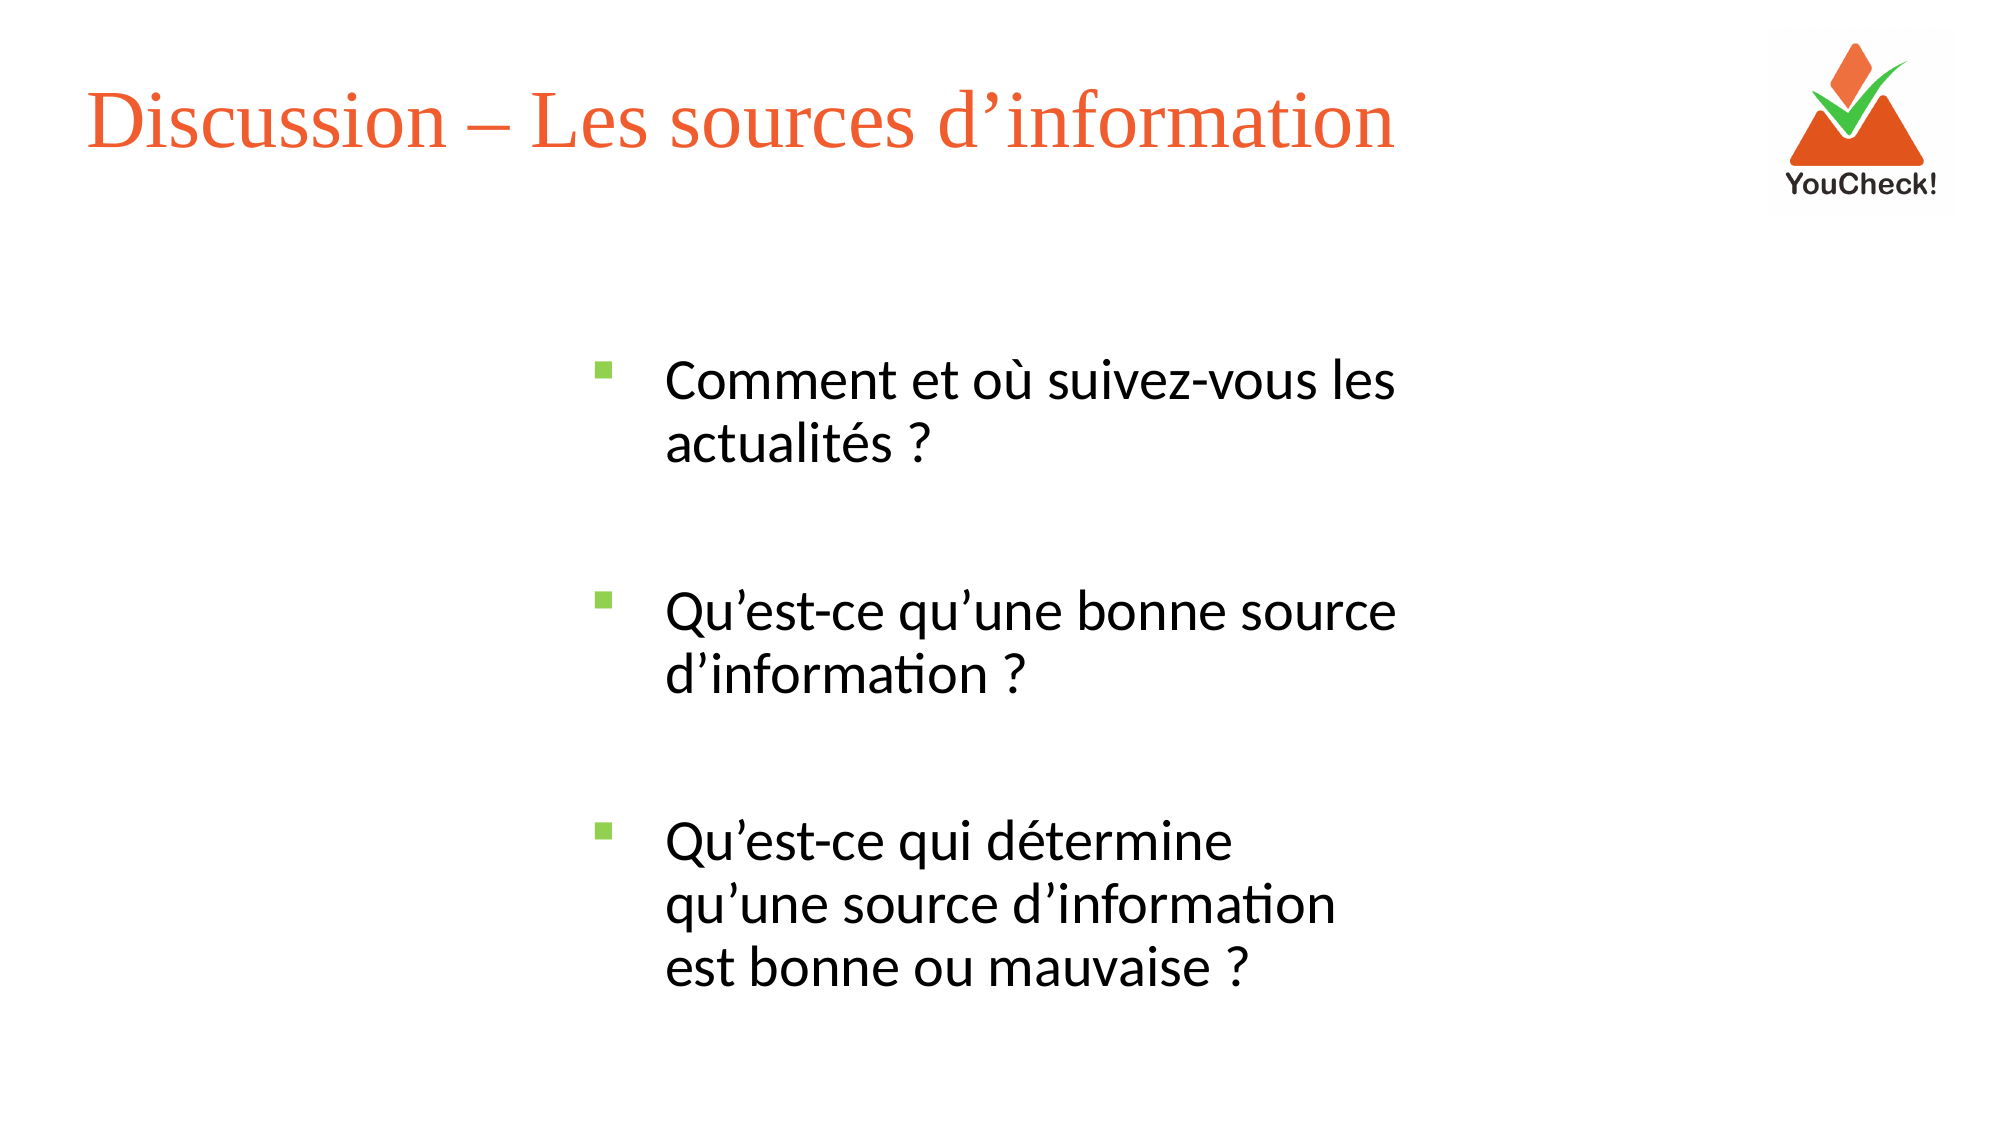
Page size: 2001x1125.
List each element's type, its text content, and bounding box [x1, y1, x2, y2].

text_box Discussion – Les sources d’information [71, 51, 1762, 191]
picture [1767, 27, 1955, 215]
list Comment et où suivez-vous les actualités ? Qu’est-ce qu’une bonne source d’information ? Qu’est-ce qui détermine qu’une source d’information est bonne ou mauvaise ? [575, 251, 1425, 1016]
